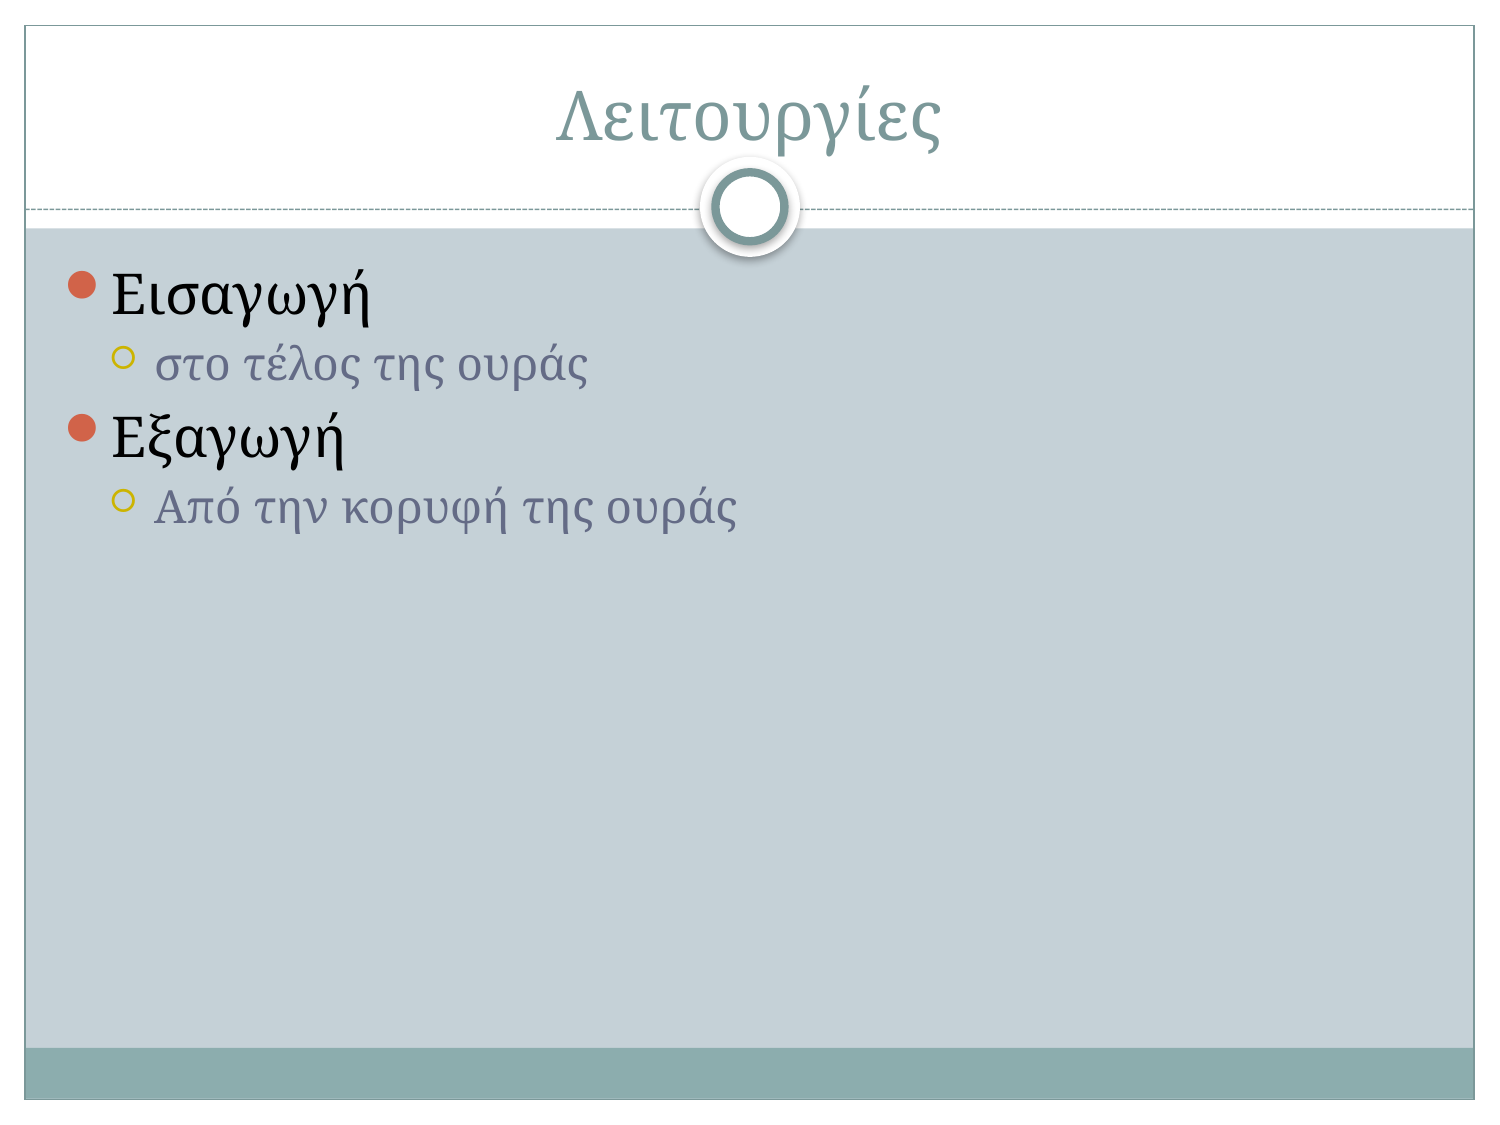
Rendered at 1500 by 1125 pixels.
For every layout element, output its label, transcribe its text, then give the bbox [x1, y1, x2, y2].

title Λειτουργίες [49, 37, 1450, 162]
list Εισαγωγή στο τέλος της ουράς Εξαγωγή Από την κορυφή της ουράς [49, 250, 1445, 1001]
